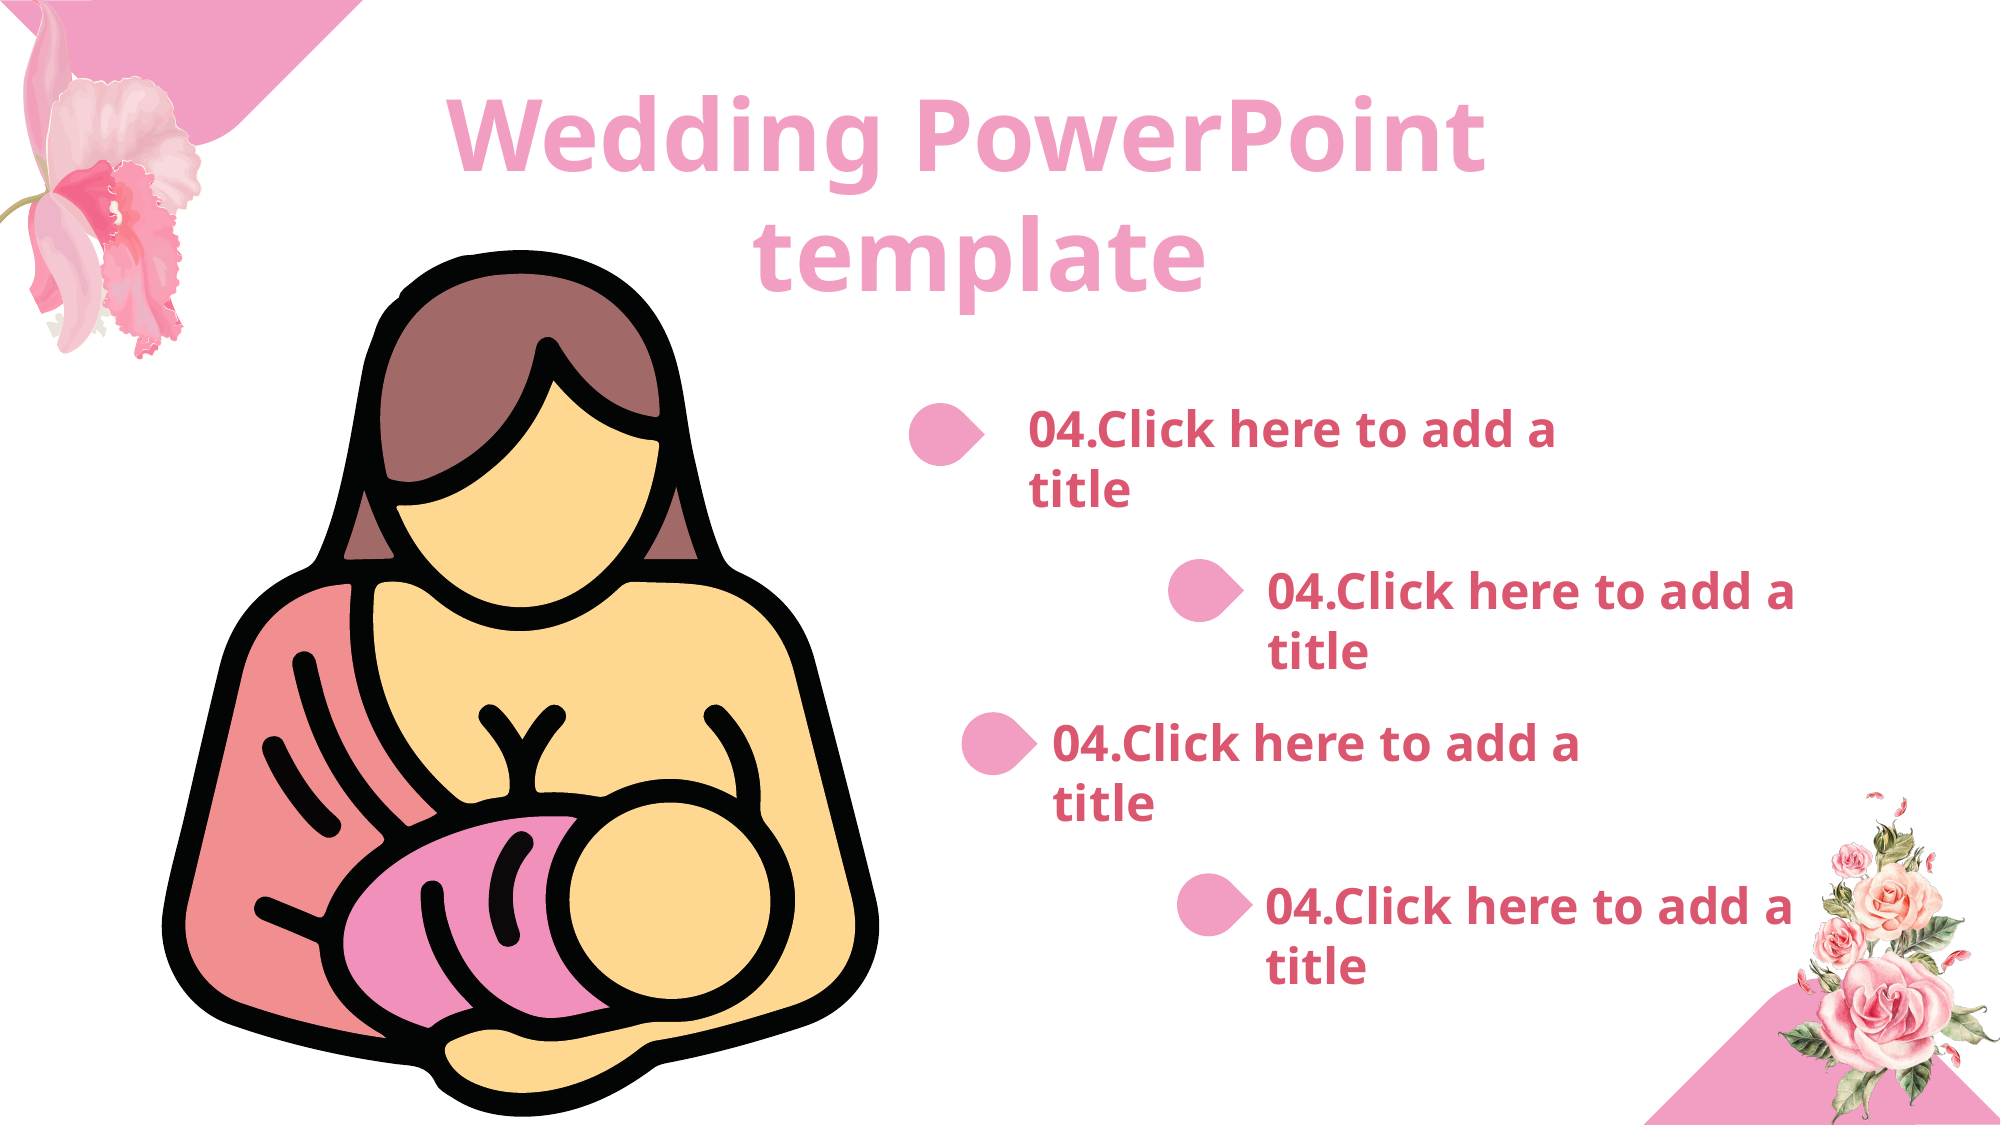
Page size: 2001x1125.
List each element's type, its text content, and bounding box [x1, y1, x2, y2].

text_box Wedding PowerPoint template [401, 0, 1560, 319]
picture [1742, 786, 2000, 1125]
text_box [960, 711, 1040, 777]
text_box 04.Click here to add a title [1013, 389, 1611, 525]
text_box 04.Click here to add a title [1037, 704, 1635, 839]
text_box [907, 402, 987, 468]
picture [160, 249, 880, 1117]
text_box [1175, 872, 1255, 938]
text_box 04.Click here to add a title [1250, 866, 1742, 1002]
text_box [1167, 558, 1246, 624]
text_box 04.Click here to add a title [1252, 552, 1850, 688]
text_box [0, 69, 283, 286]
